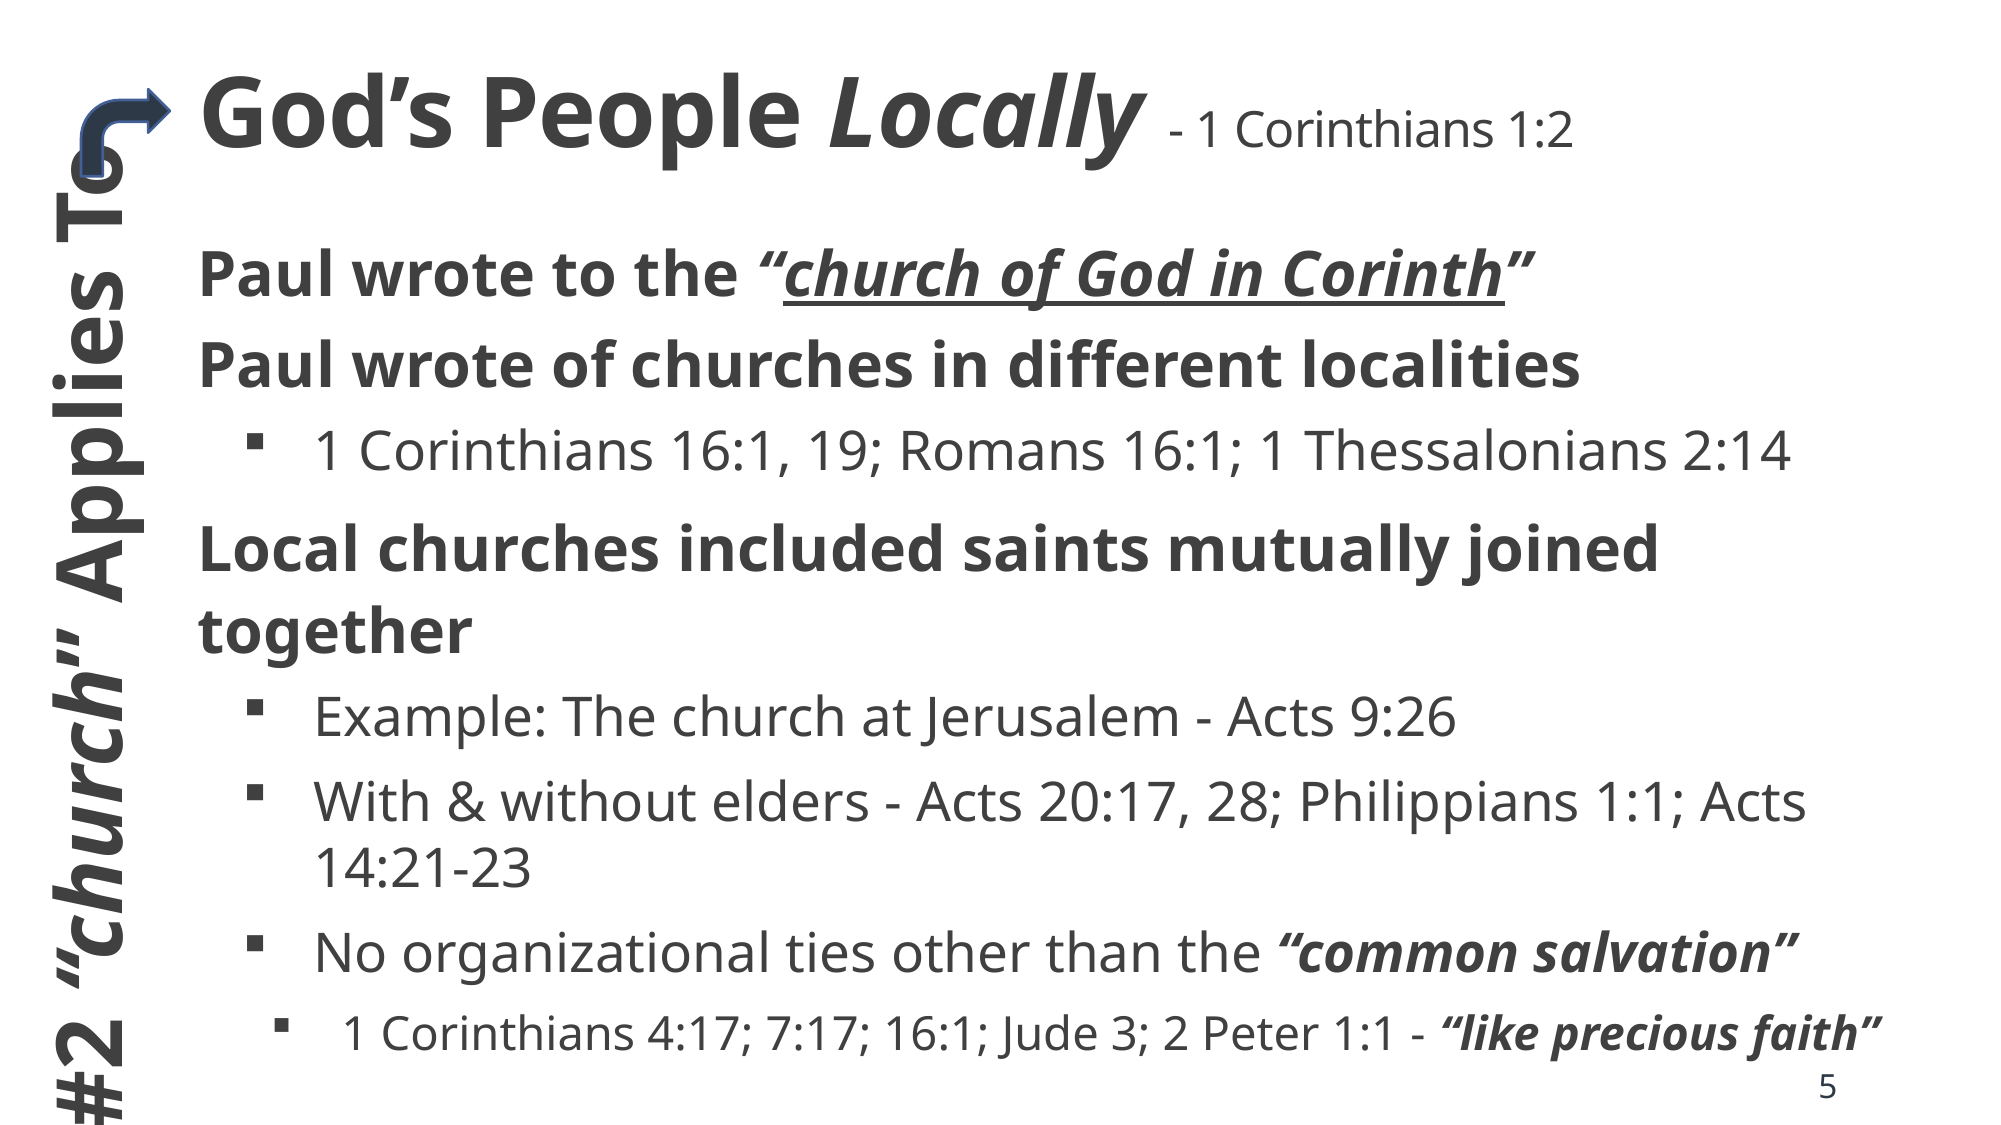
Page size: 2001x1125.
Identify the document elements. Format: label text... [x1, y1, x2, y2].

text_box #2 “church” Applies To [23, 102, 149, 1125]
list Paul wrote to the “church of God in Corinth” Paul wrote of churches in different localities 1 Corinthians 16:1, 19; Romans 16:1; 1 Thessalonians 2:14 Local churches included saints mutually joined together Example: The church at Jerusalem - Acts 9:26 With & without elders - Acts 20:17, 28; Philippians 1:1; Acts 14:21-23 No organizational ties other than the “common salvation” 1 Corinthians 4:17; 7:17; 16:1; Jude 3; 2 Peter 1:1 - “like precious faith” [183, 226, 1932, 1078]
title God’s People Locally - 1 Corinthians 1:2 [183, 47, 1830, 177]
slide_number 5 [1803, 1057, 1932, 1118]
text_box [79, 87, 171, 178]
